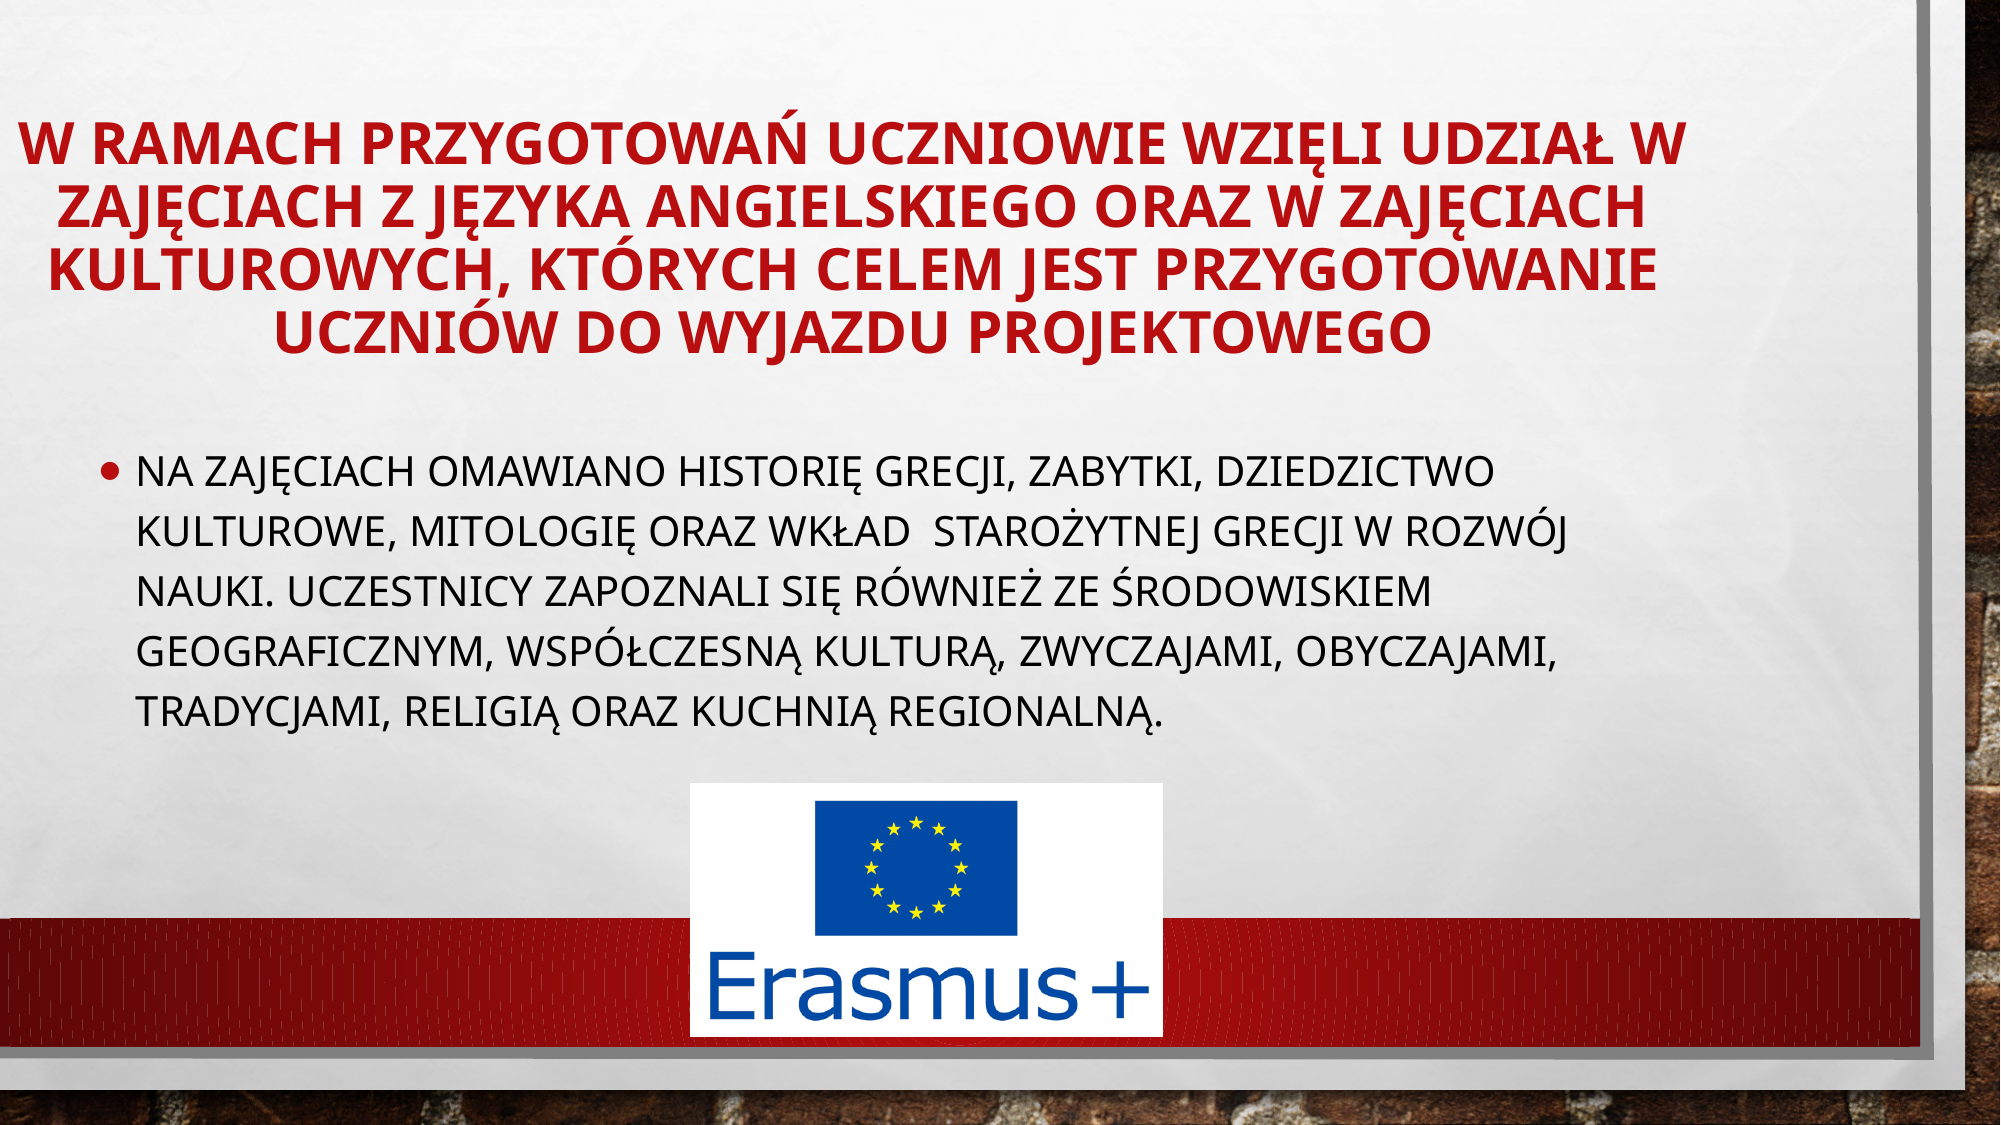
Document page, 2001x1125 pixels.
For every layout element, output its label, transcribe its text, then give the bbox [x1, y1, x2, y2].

list Na zajęciach omawiano historię Grecji, zabytki, dziedzictwo kulturowe, mitologię oraz wkład starożytnej Grecji w rozwój nauki. Uczestnicy zapoznali się również ze środowiskiem geograficznym, współczesną kulturą, zwyczajami, obyczajami, tradycjami, religią oraz kuchnią regionalną. [83, 394, 1692, 777]
picture [0, 0, 2000, 1125]
picture [690, 782, 1163, 1037]
title W ramach przygotowań uczniowie wzięli udział w zajęciach z języka angielskiego oraz w zajęciach kulturowych, których celem jest przygotowanie uczniów do wyjazdu projektowego [0, 131, 1716, 349]
